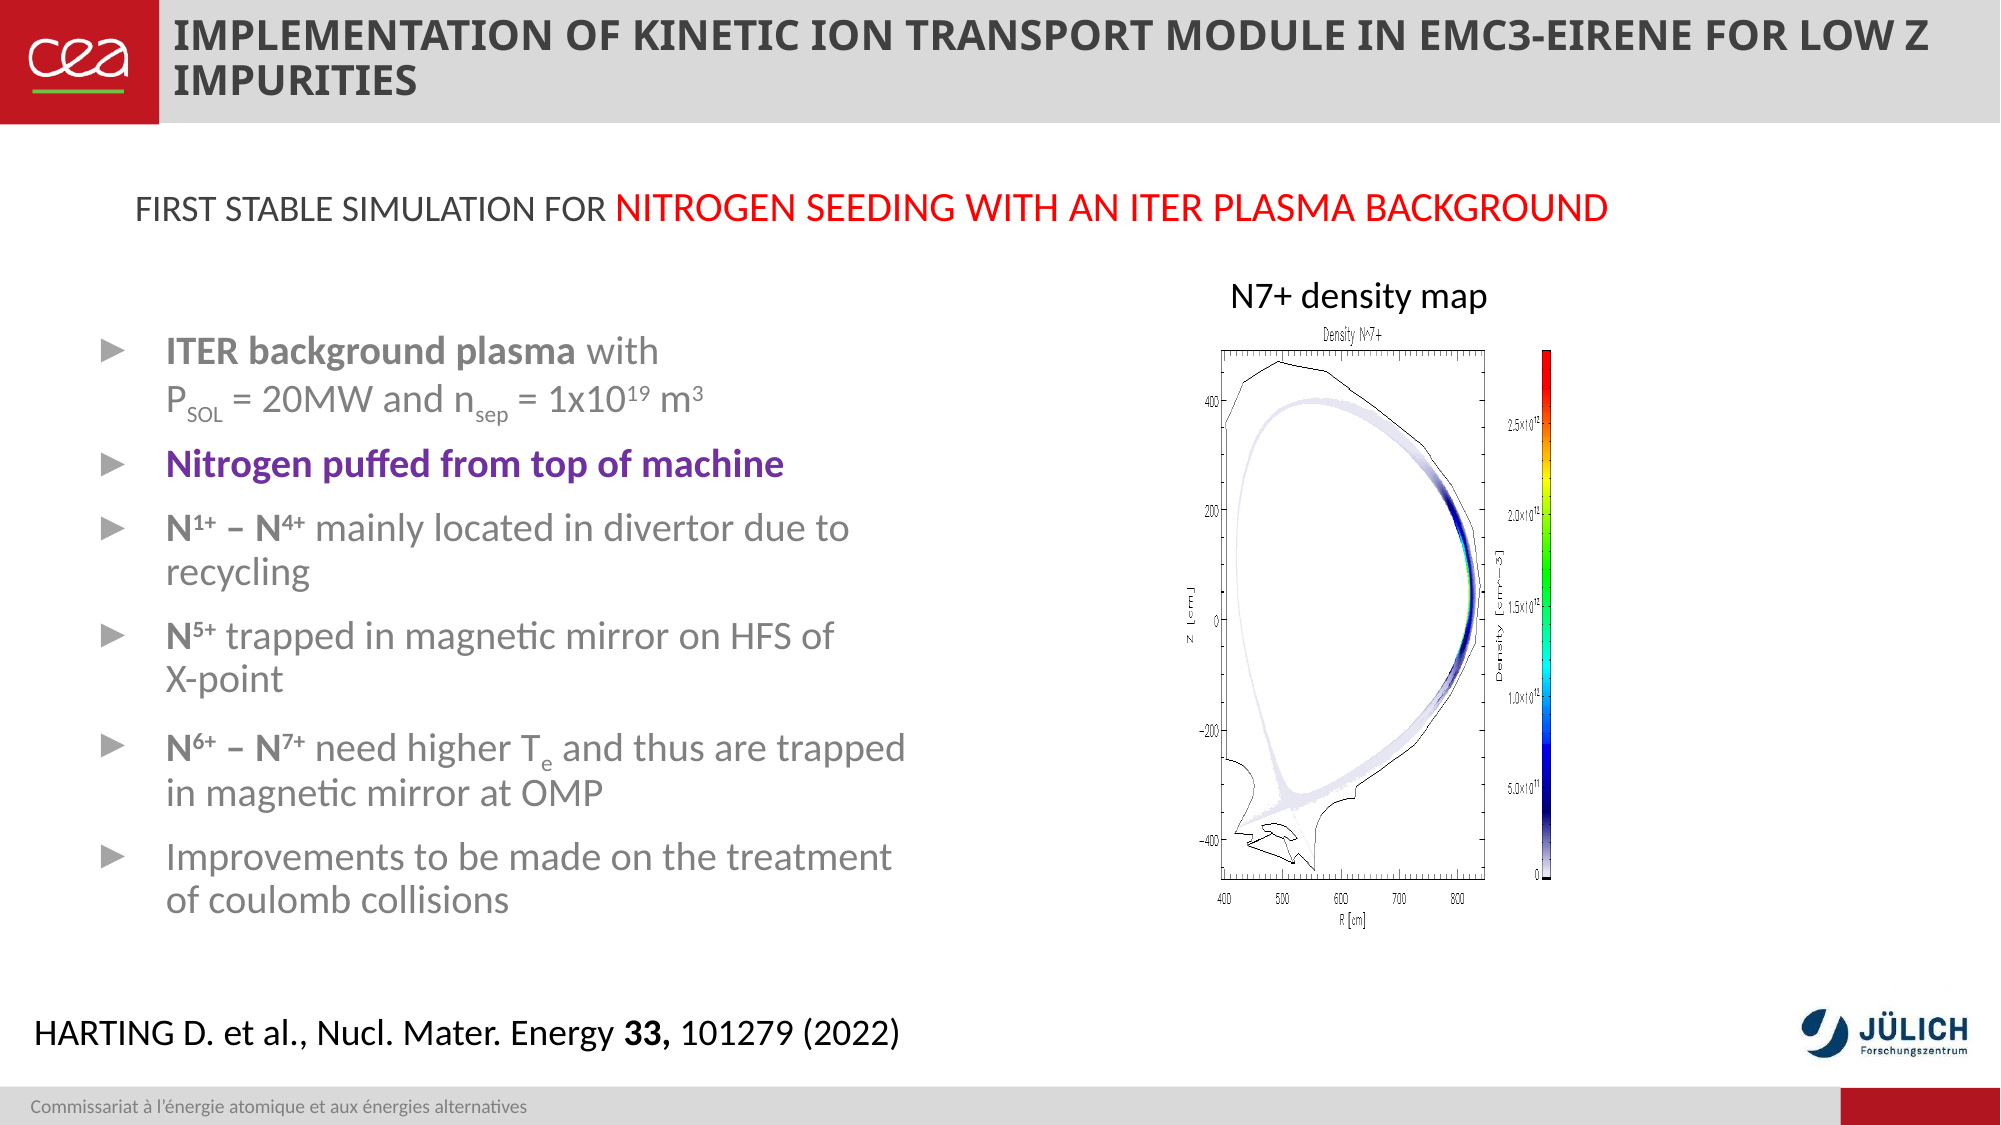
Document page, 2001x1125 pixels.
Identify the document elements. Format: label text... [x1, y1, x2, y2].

text_box HARTING D. et al., Nucl. Mater. Energy 33, 101279 (2022) [19, 1000, 946, 1061]
text_box N7+ density map [1215, 263, 1504, 322]
text_box First stable simulation for Nitrogen seeding with an ITER plasma background [120, 161, 1772, 254]
picture [1187, 322, 1554, 931]
picture [1789, 985, 1979, 1077]
picture [27, 36, 129, 94]
list ITER background plasma with PSOL = 20MW and nsep = 1x1019 m3 Nitrogen puffed from top of machine N1+ – N4+ mainly located in divertor due to recycling N5+ trapped in magnetic mirror on HFS of X-point N6+ – N7+ need higher Te and thus are trapped in magnetic mirror at OMP Improvements to be made on the treatment of coulomb collisions [78, 322, 946, 931]
title Implementation of Kinetic Ion Transport module in EMC3-EIRENE for low Z impurities [158, 0, 2000, 122]
